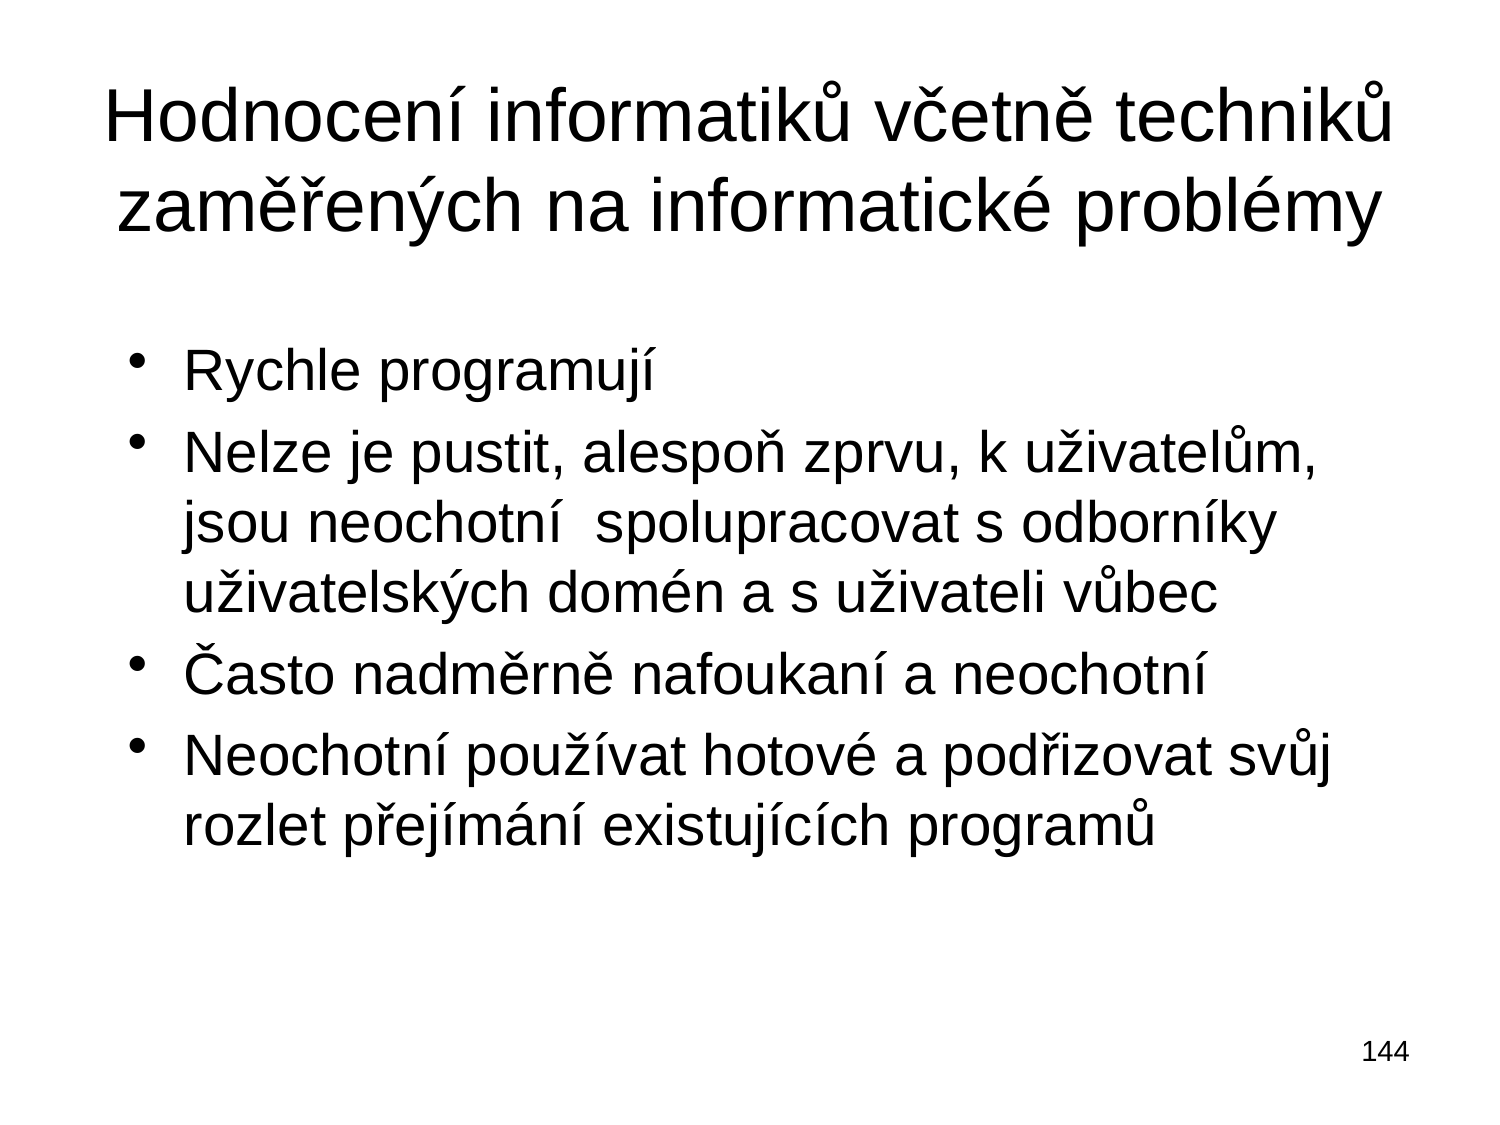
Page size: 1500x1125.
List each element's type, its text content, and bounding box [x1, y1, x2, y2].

title Hodnocení informatiků včetně techniků zaměřených na informatické problémy [74, 44, 1426, 268]
list Rychle programují Nelze je pustit, alespoň zprvu, k uživatelům, jsou neochotní spolupracovat s odborníky uživatelských domén a s uživateli vůbec Často nadměrně nafoukaní a neochotní Neochotní používat hotové a podřizovat svůj rozlet přejímání existujících programů [112, 324, 1413, 1001]
slide_number 144 [1074, 1024, 1426, 1103]
